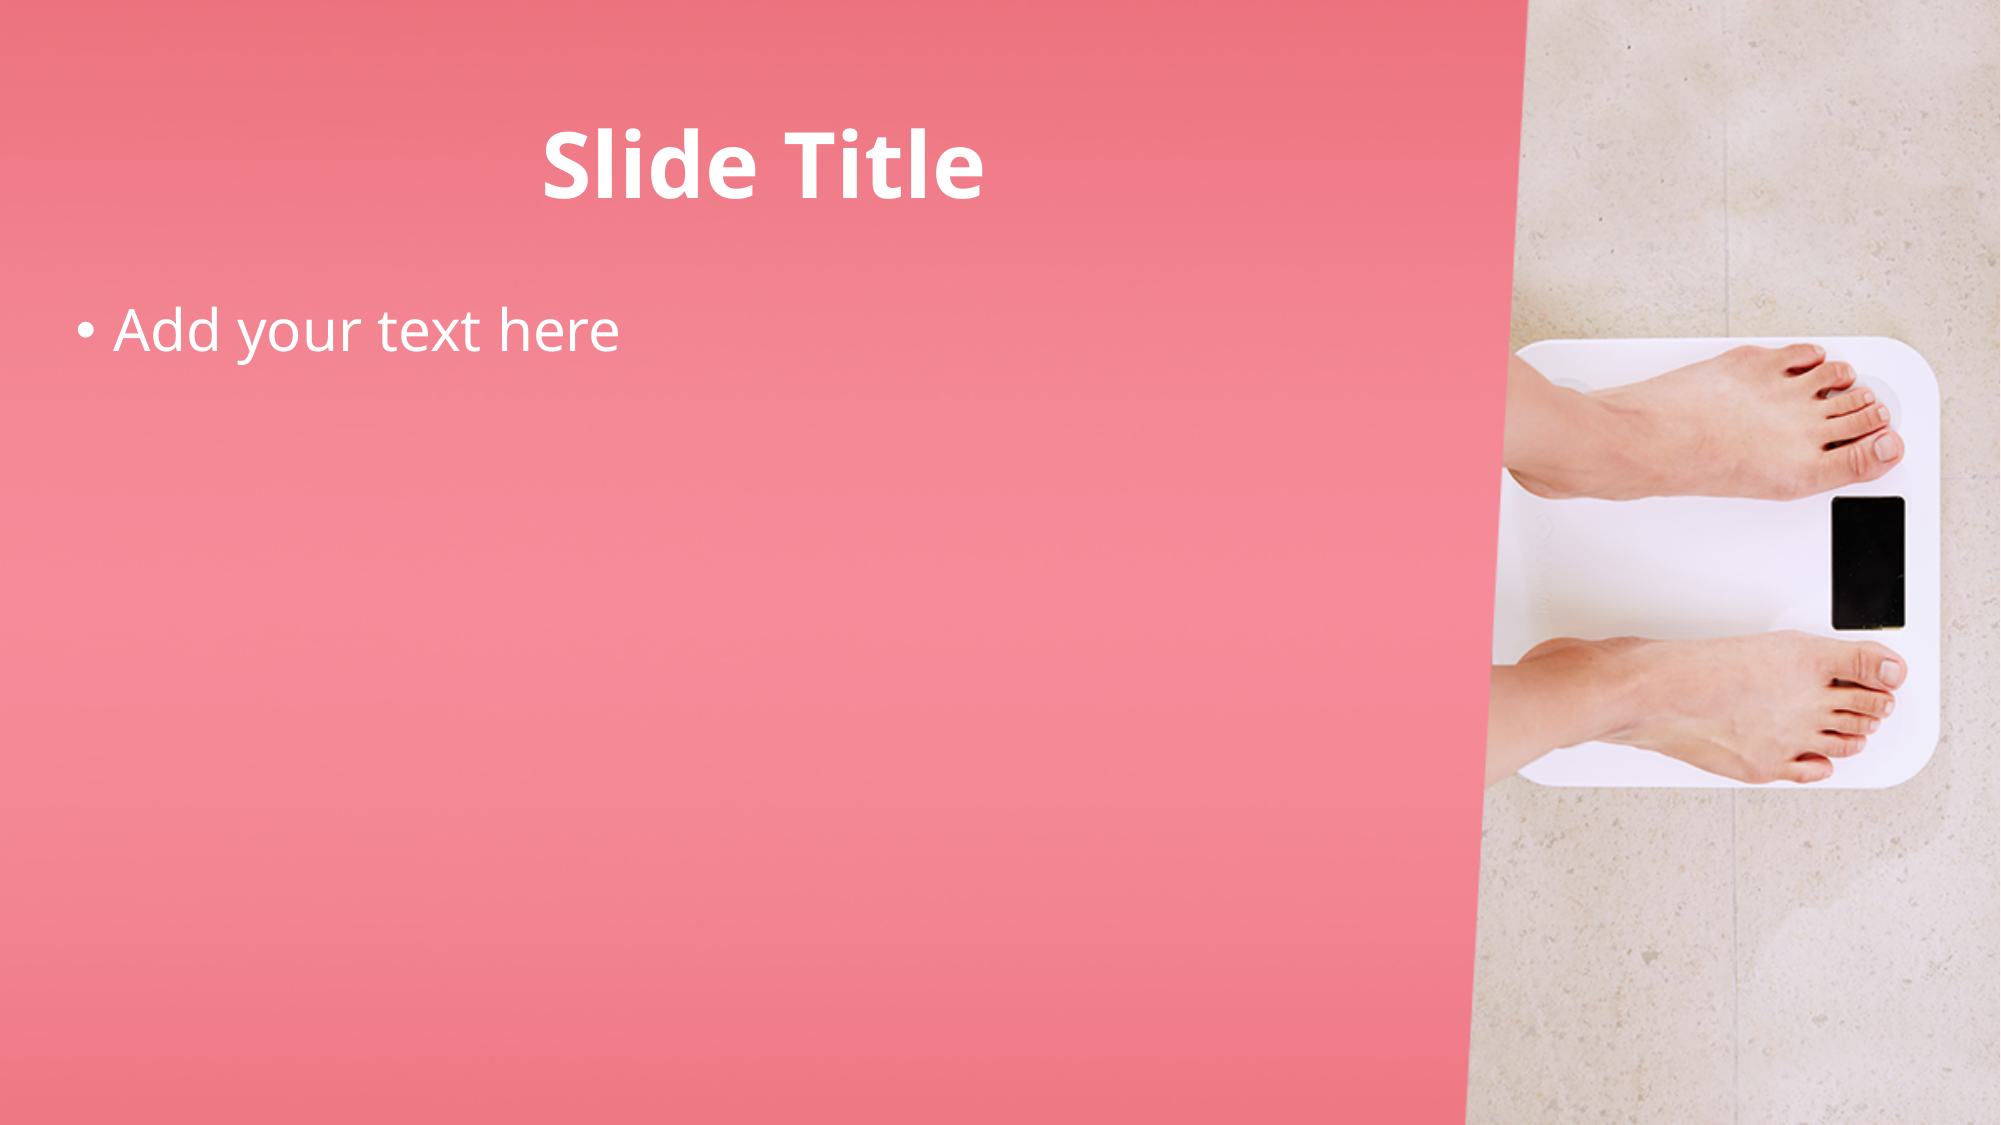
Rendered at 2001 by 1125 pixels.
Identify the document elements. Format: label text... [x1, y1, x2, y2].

list Add your text here [60, 293, 1468, 1014]
title Slide Title [60, 59, 1468, 278]
picture [0, 0, 2001, 1125]
